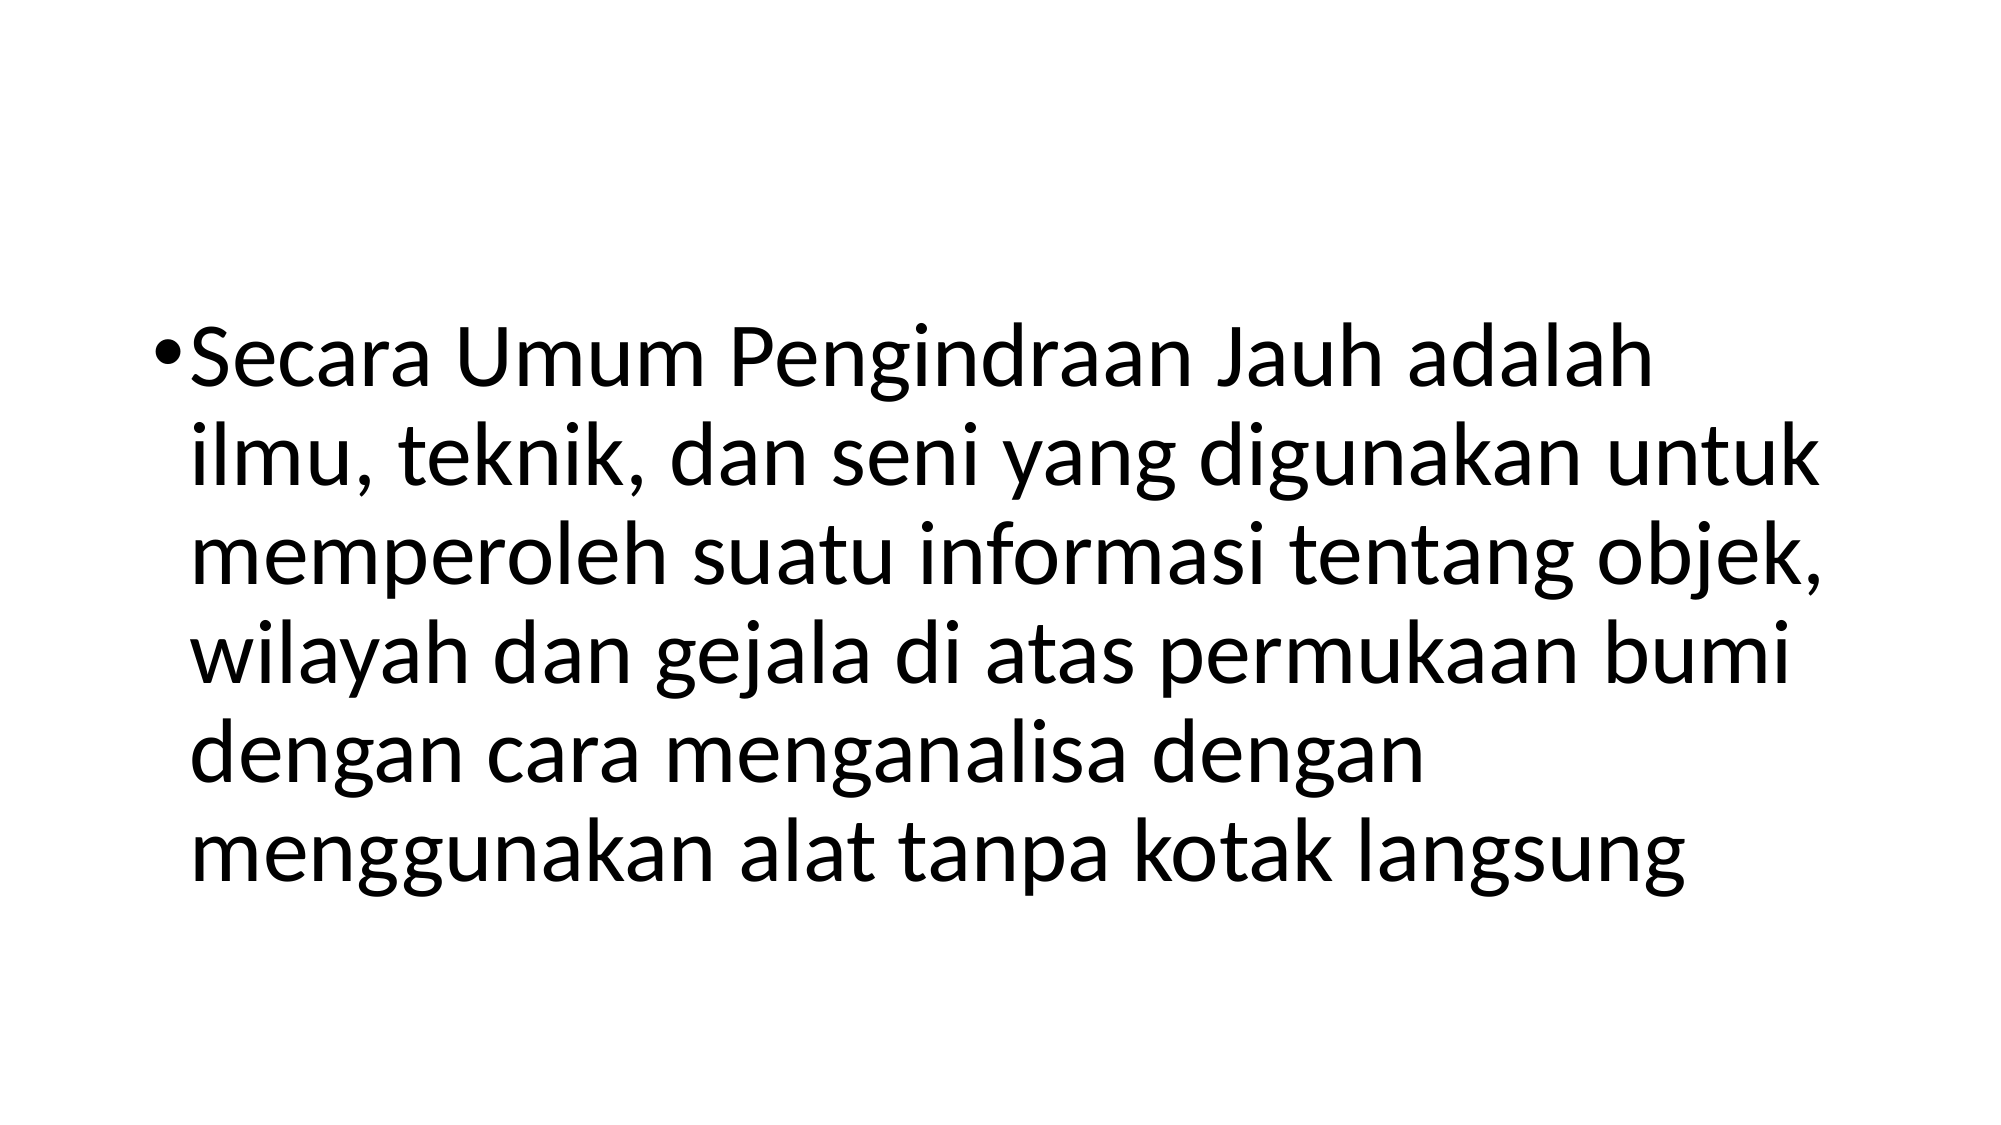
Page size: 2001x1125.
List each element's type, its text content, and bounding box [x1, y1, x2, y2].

list Secara Umum Pengindraan Jauh adalah ilmu, teknik, dan seni yang digunakan untuk memperoleh suatu informasi tentang objek, wilayah dan gejala di atas permukaan bumi dengan cara menganalisa dengan menggunakan alat tanpa kotak langsung [137, 299, 1863, 1014]
